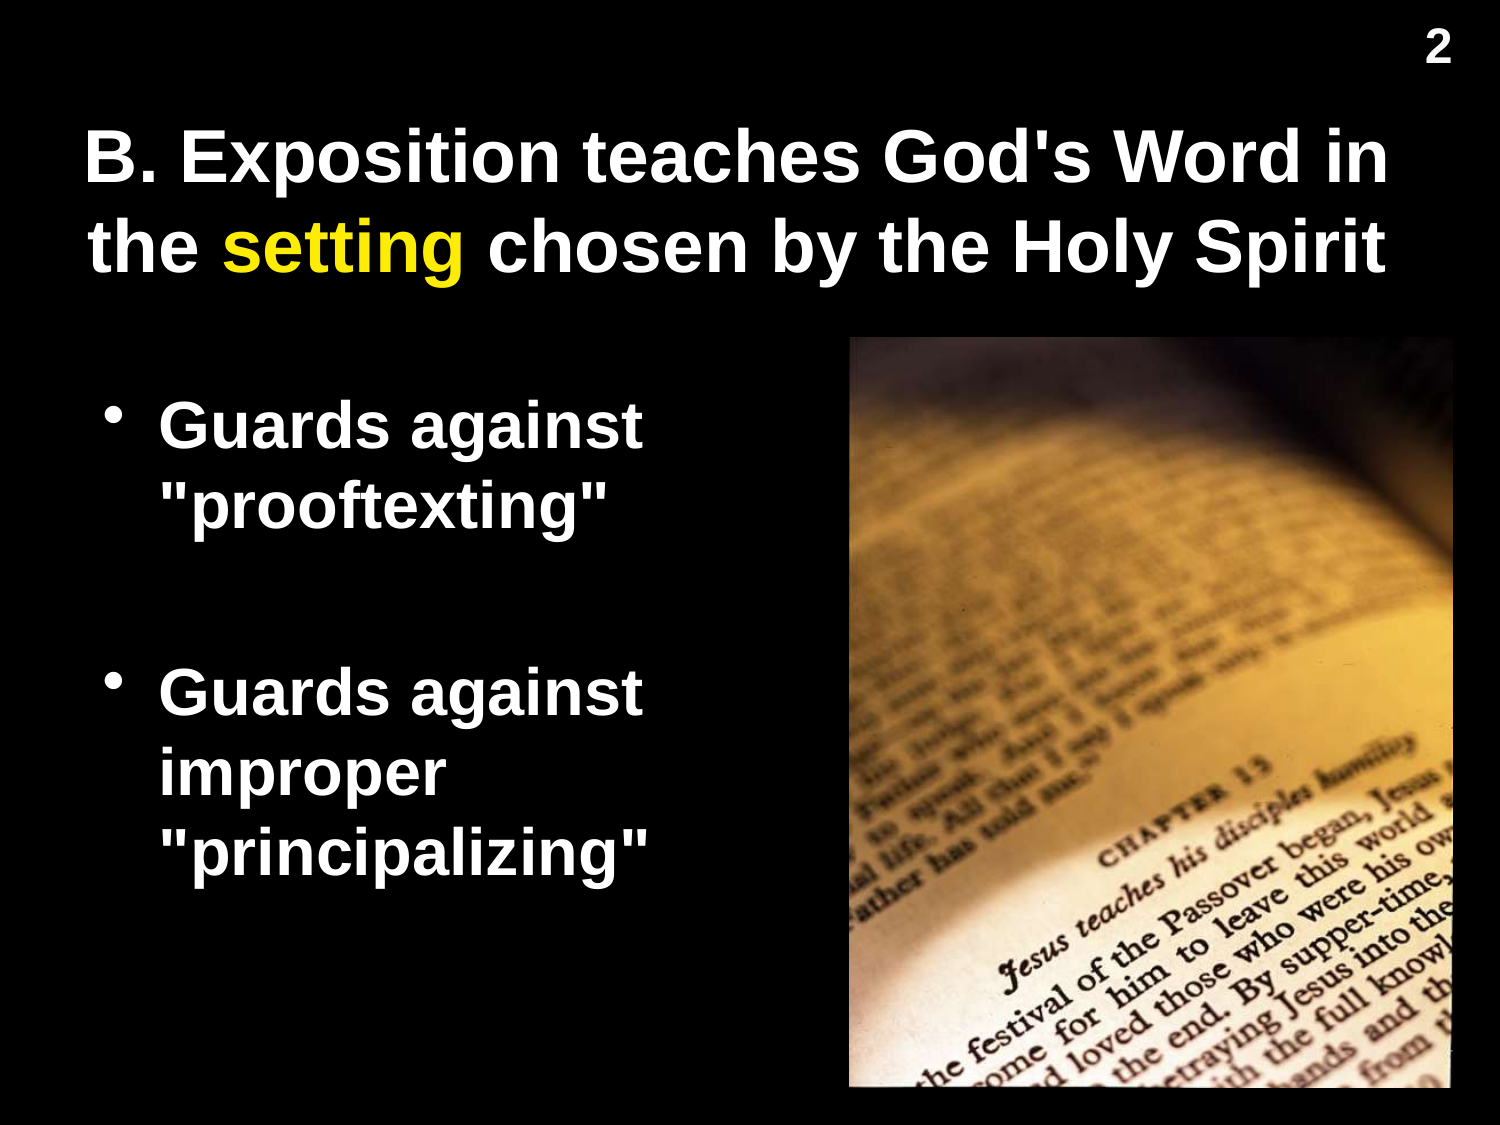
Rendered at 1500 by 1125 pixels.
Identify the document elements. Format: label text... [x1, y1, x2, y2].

picture [849, 337, 1453, 1088]
text_box 2 [1410, 6, 1468, 82]
title B. Exposition teaches God's Word in the setting chosen by the Holy Spirit [24, 82, 1450, 313]
text_box Guards against "prooftexting" Guards against improper "principalizing" [87, 375, 838, 1075]
